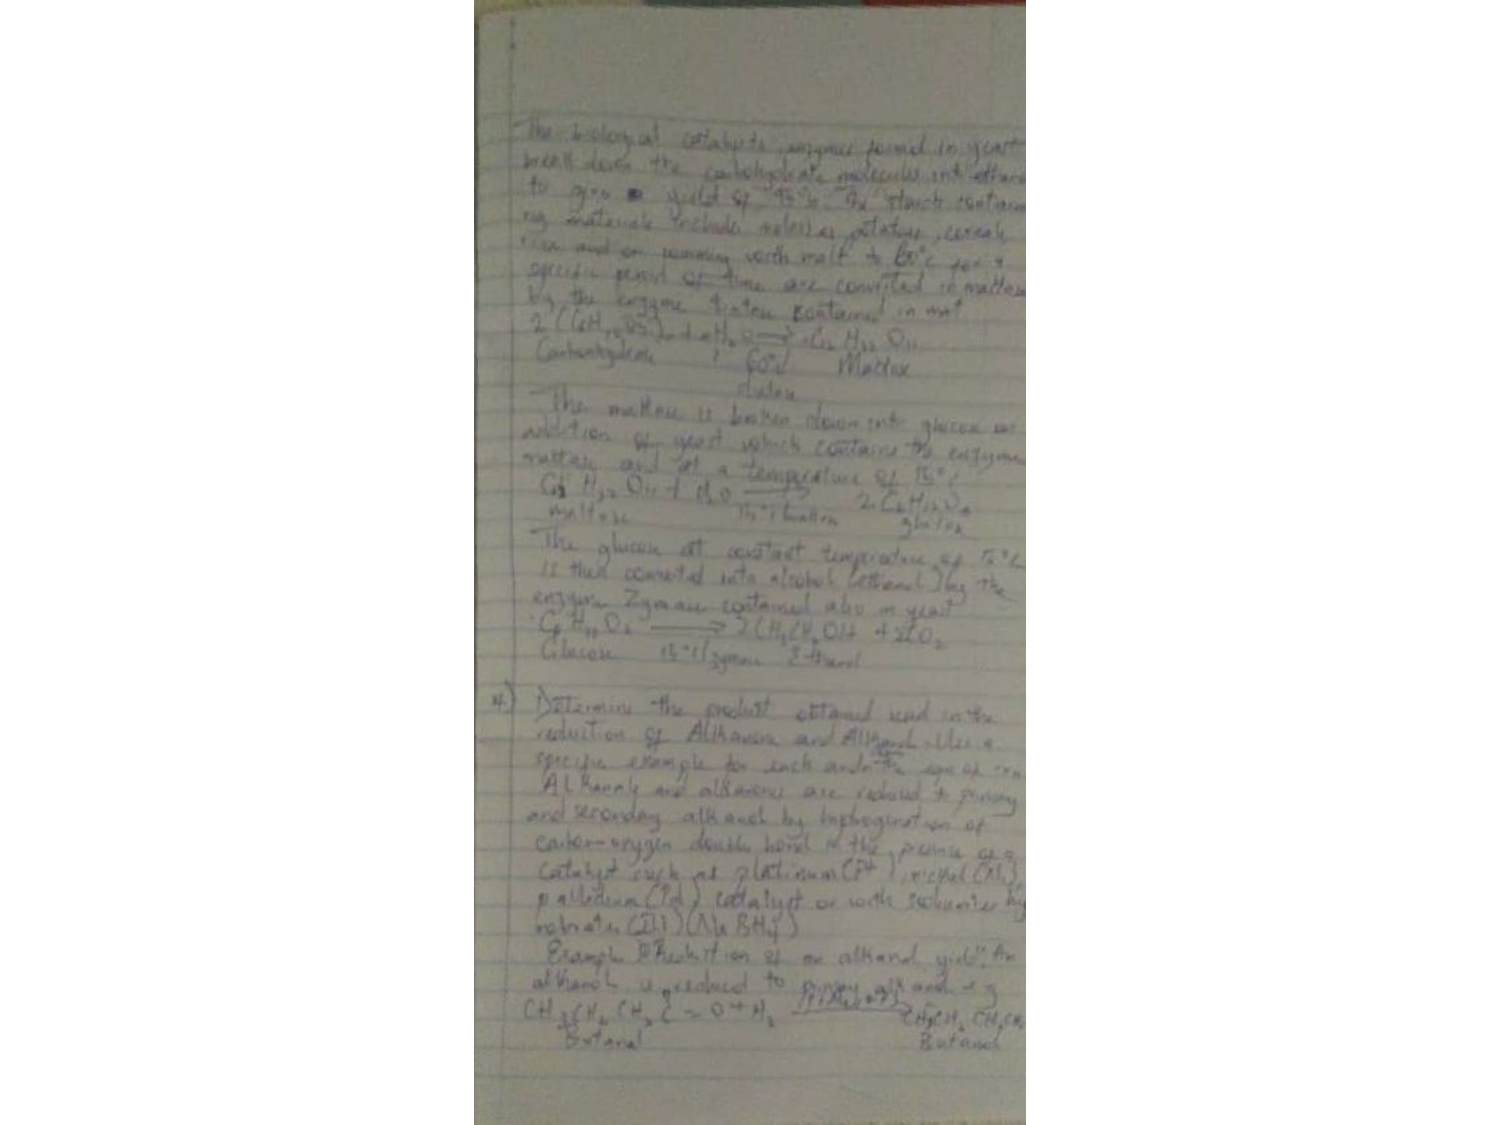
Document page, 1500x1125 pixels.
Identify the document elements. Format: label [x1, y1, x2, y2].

picture [474, 0, 1026, 1125]
